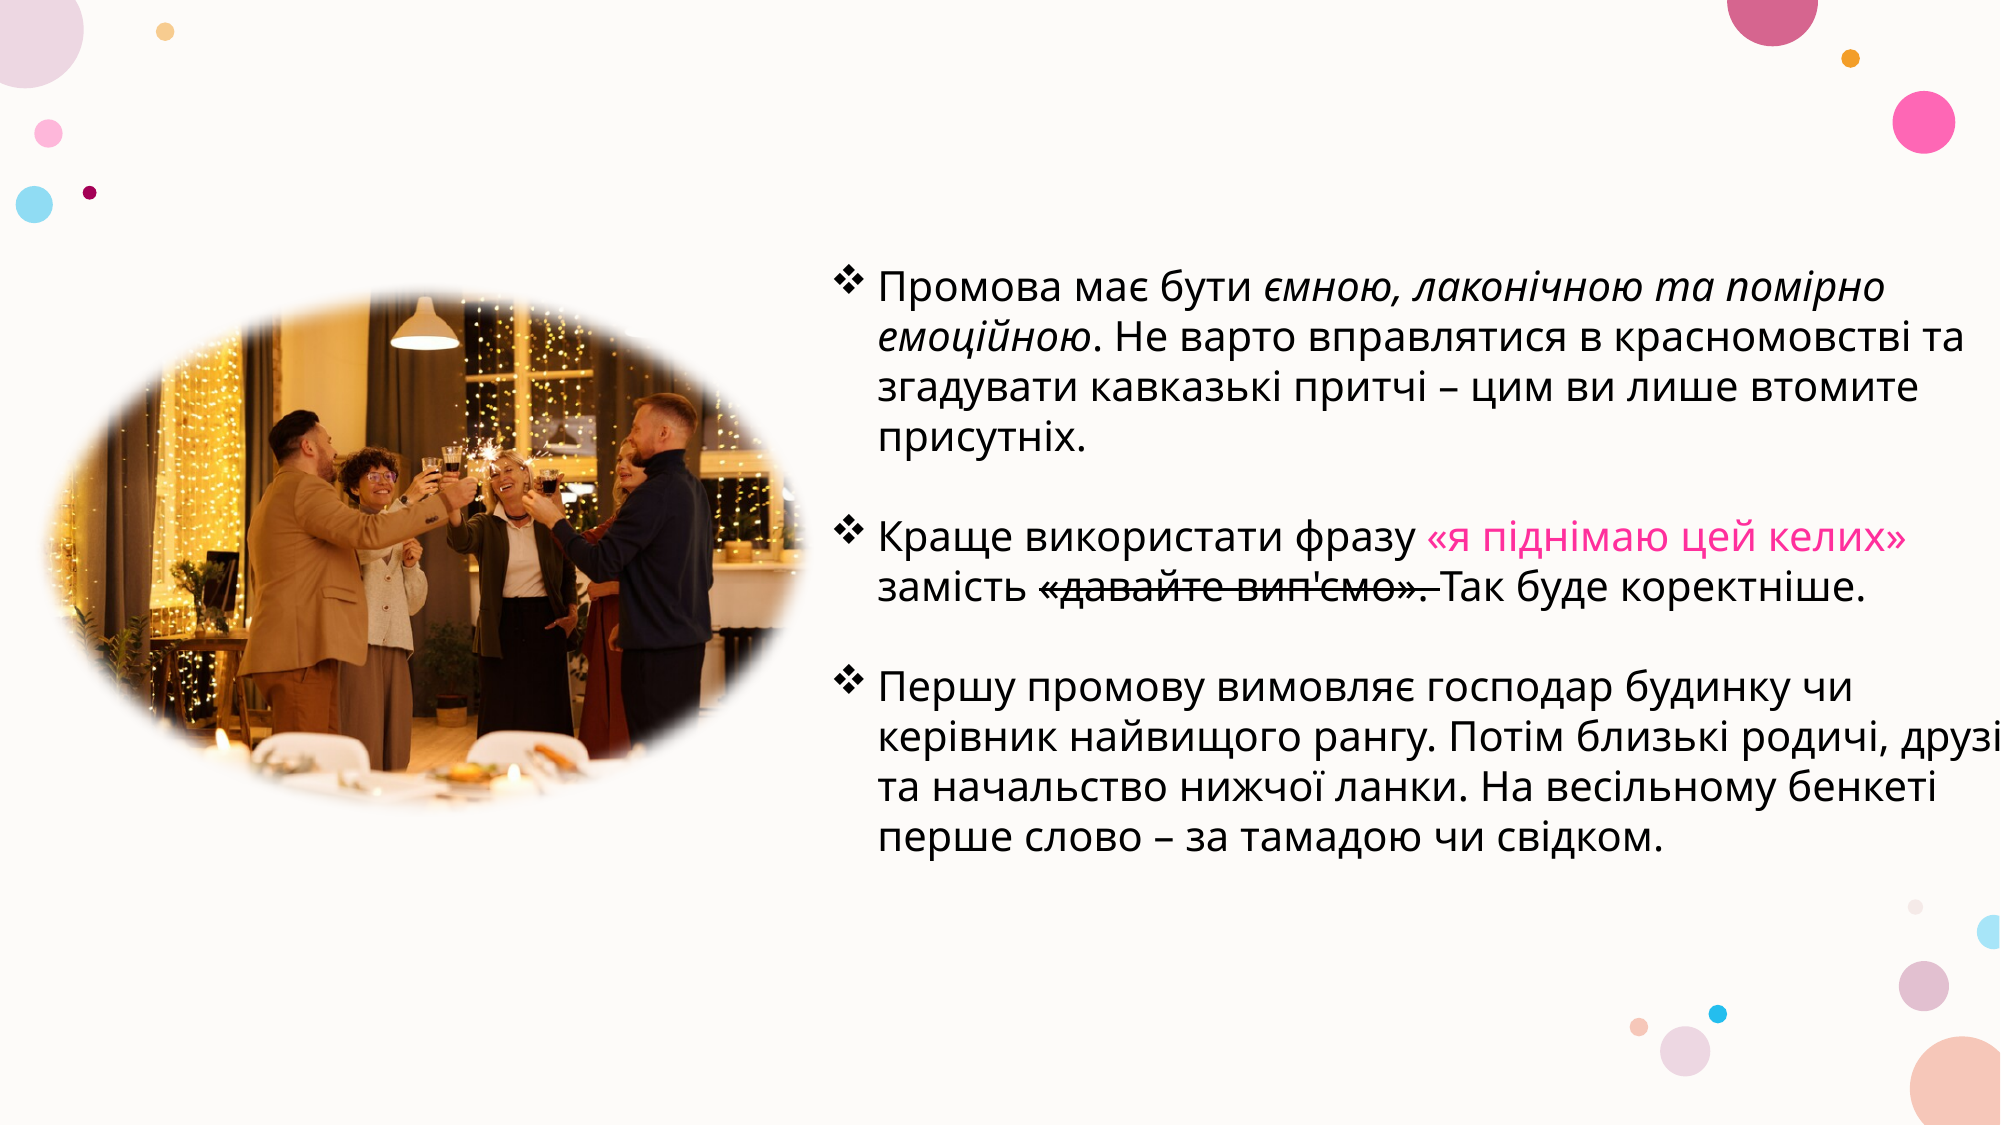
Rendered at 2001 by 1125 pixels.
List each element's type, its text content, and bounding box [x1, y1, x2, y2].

text_box Промова має бути ємною, лаконічною та помірно емоційною. Не варто вправлятися в красномовстві та згадувати кавказькі притчі – цим ви лише втомите присутніх. Краще використати фразу «я піднімаю цей келих» замість «давайте вип'ємо». Так буде коректніше. Першу промову вимовляє господар будинку чи керівник найвищого рангу. Потім близькі родичі, друзі та начальство нижчої ланки. На весільному бенкеті перше слово – за тамадою чи свідком. [815, 251, 2000, 867]
picture [33, 281, 816, 818]
